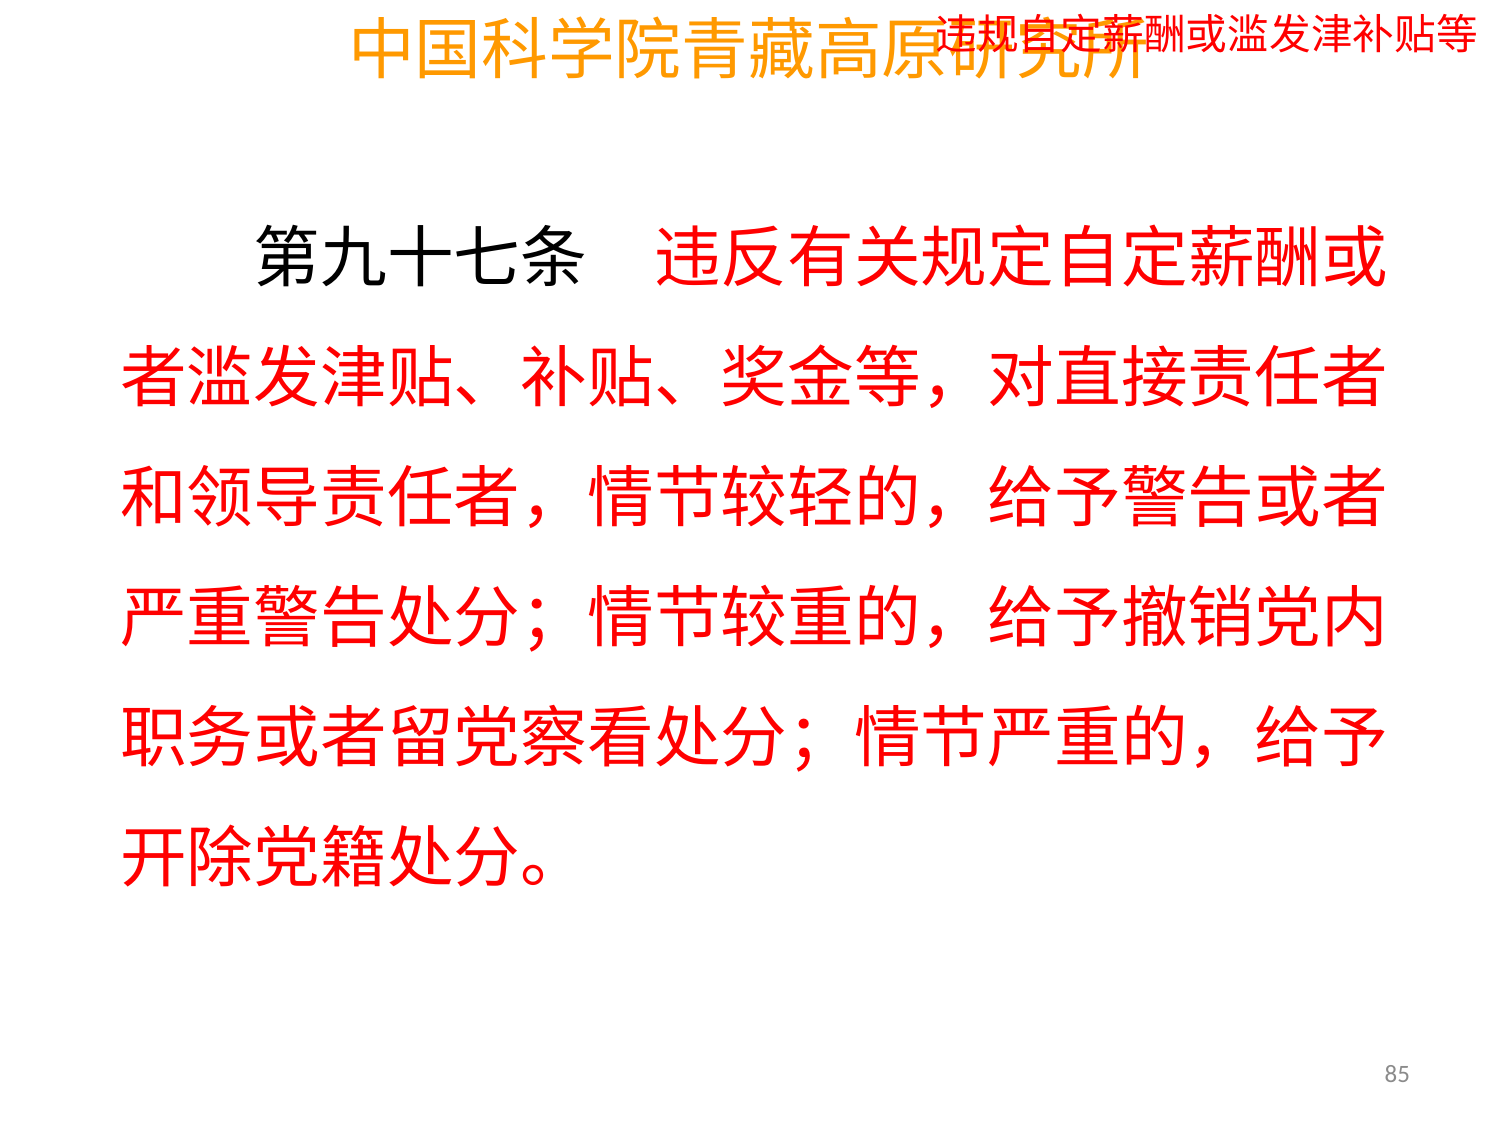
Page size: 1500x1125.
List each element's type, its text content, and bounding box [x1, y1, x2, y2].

text_box 违规自定薪酬或滥发津补贴等 [913, 0, 1500, 65]
text_box 第九十七条 违反有关规定自定薪酬或者滥发津贴、补贴、奖金等，对直接责任者和领导责任者，情节较轻的，给予警告或者严重警告处分；情节较重的，给予撤销党内职务或者留党察看处分；情节严重的，给予开除党籍处分。 [105, 167, 1430, 902]
slide_number 85 [1074, 1042, 1425, 1103]
